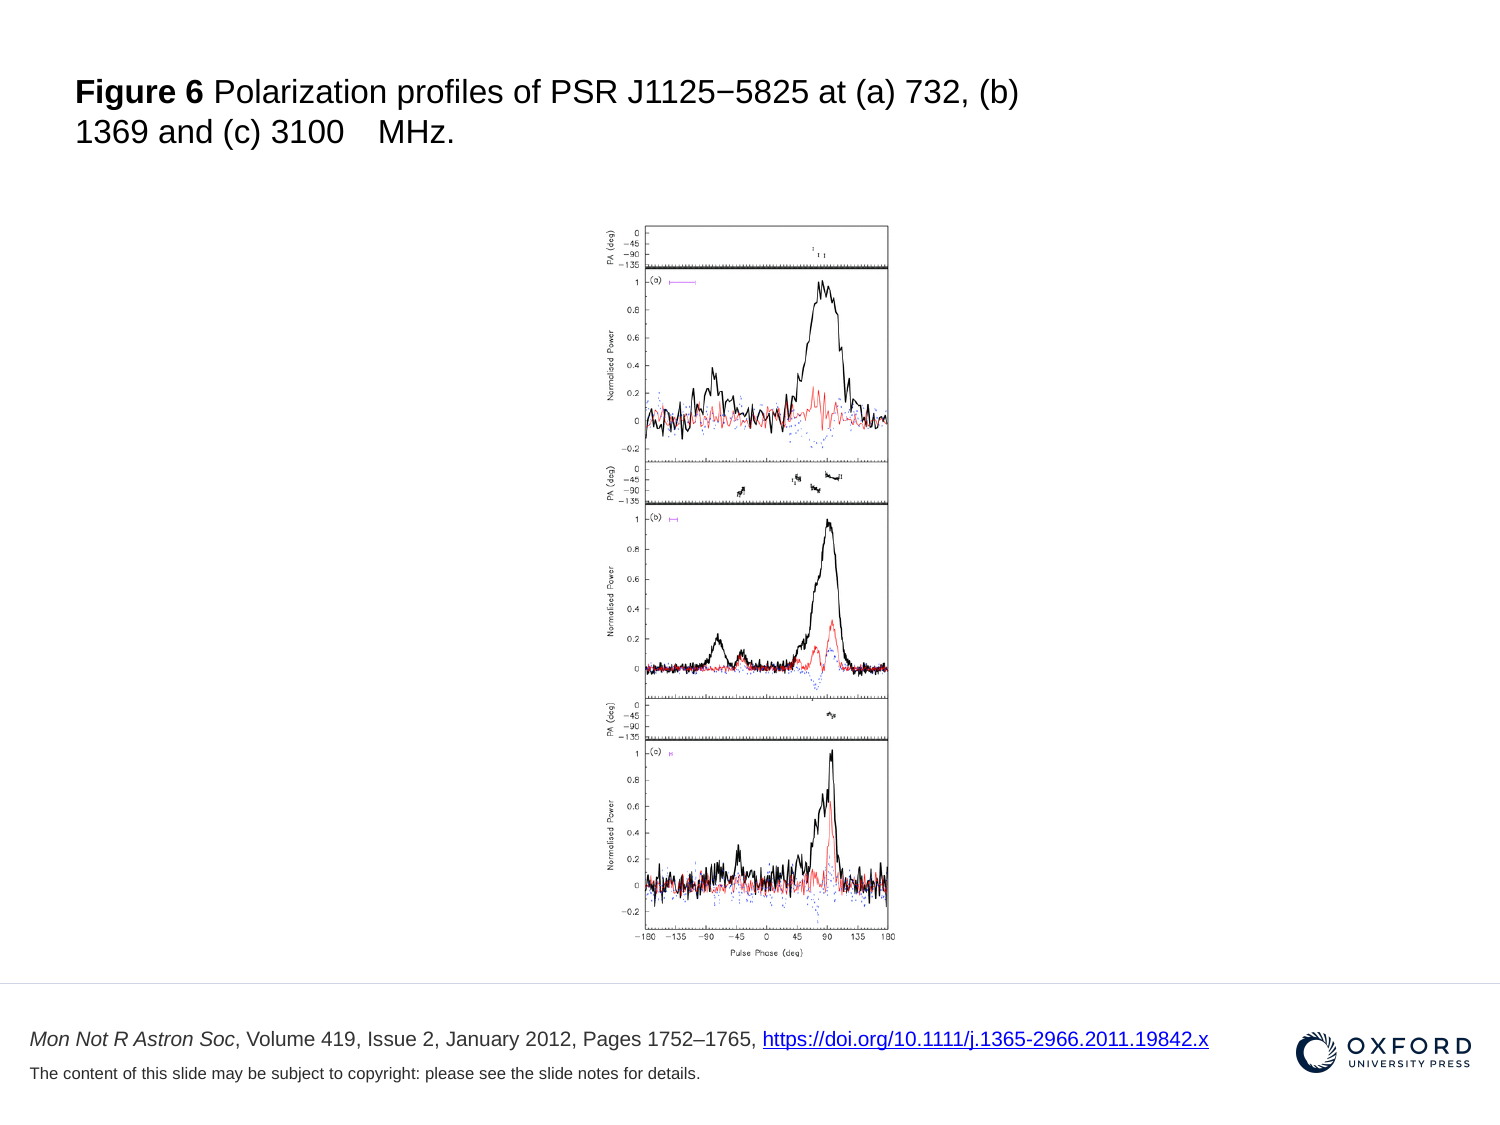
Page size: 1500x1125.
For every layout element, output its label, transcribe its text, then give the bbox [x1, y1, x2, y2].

title Figure 6 Polarization profiles of PSR J1125−5825 at (a) 732, (b) 1369 and (c) 3100 MHz. [75, 69, 1078, 171]
footer Mon Not R Astron Soc, Volume 419, Issue 2, January 2012, Pages 1752–1765, https://doi.org/10.1111/j.1365-2966.2011.19842.x The content of this slide may be subject to copyright: please see the slide notes for details. [0, 983, 1260, 1125]
picture [606, 224, 895, 957]
picture [1296, 1032, 1471, 1073]
